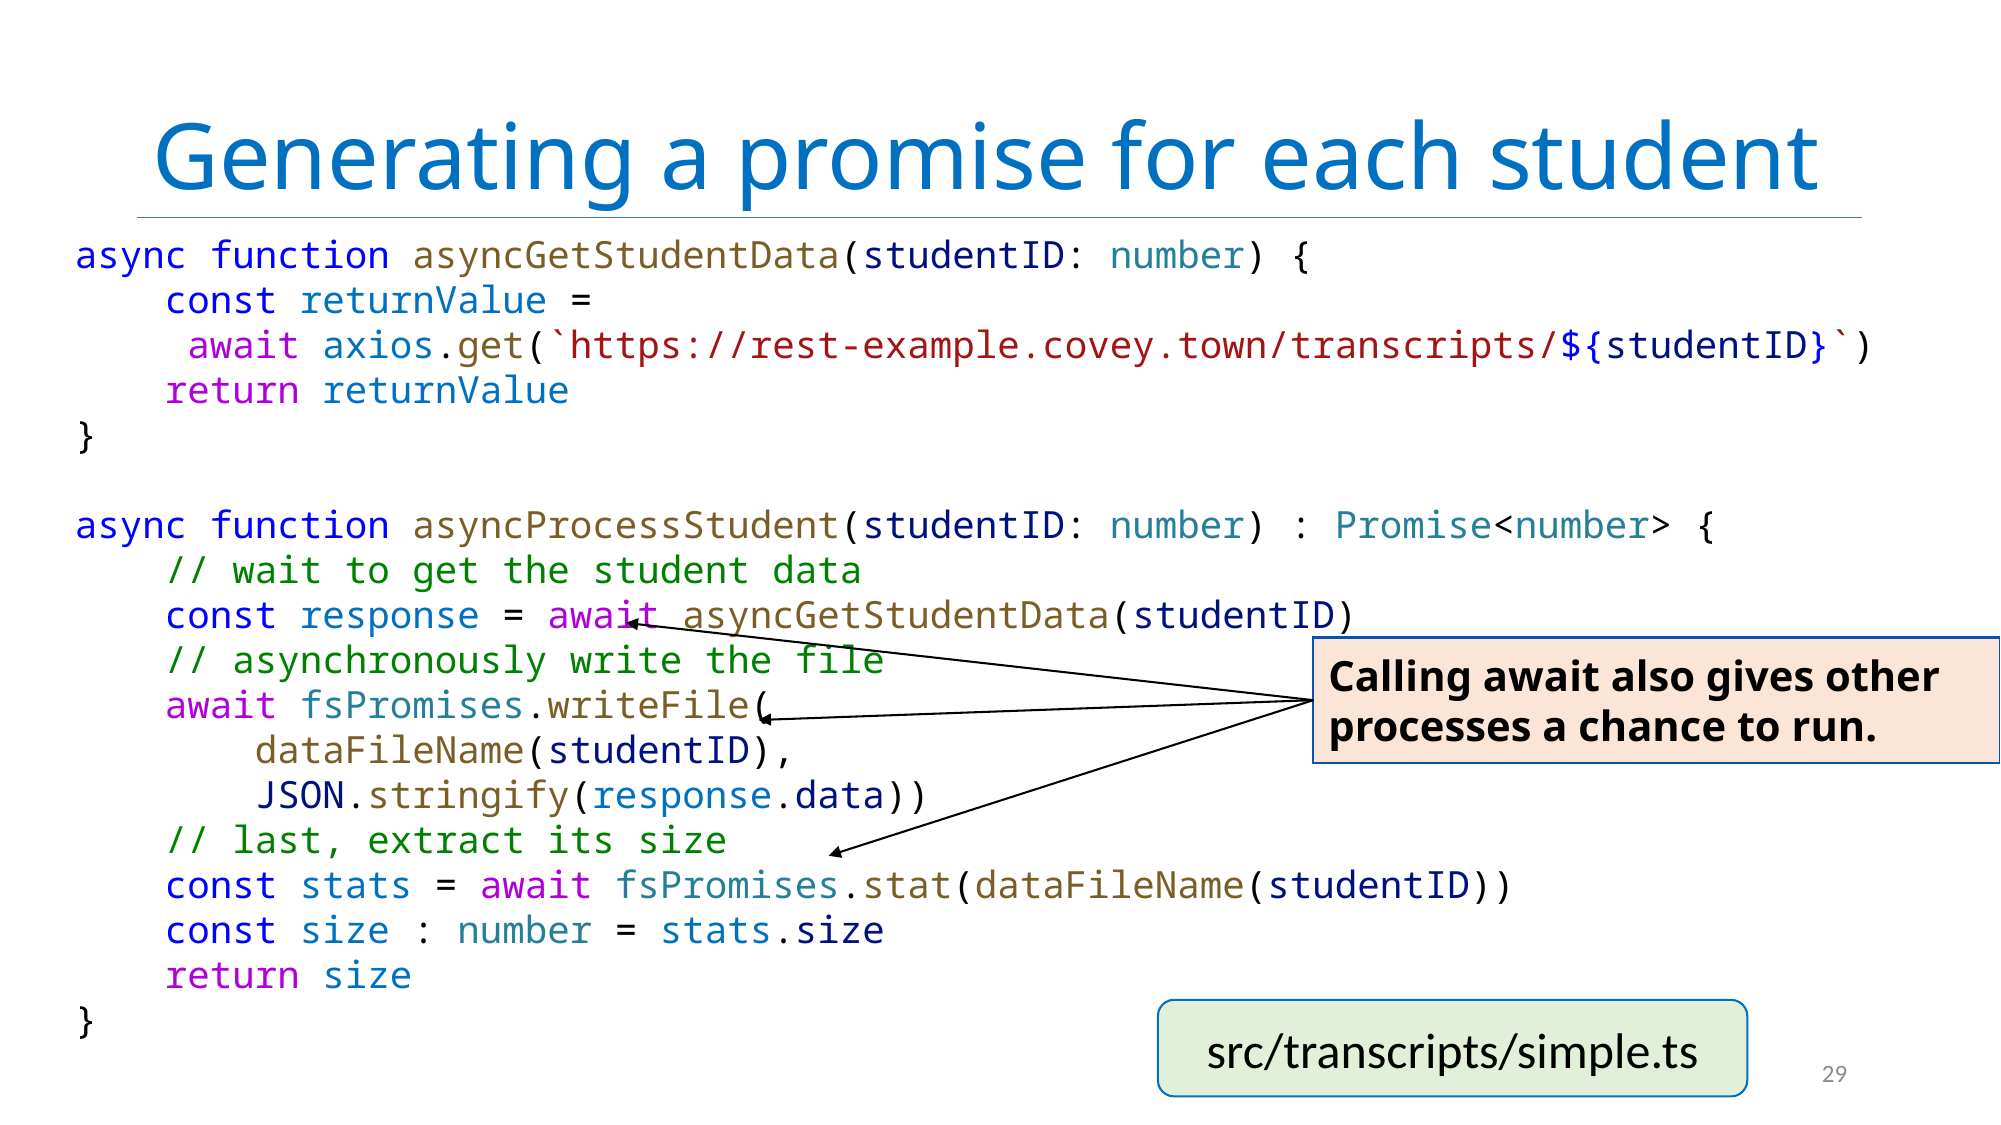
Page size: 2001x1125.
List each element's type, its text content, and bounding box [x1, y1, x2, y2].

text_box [625, 622, 2000, 856]
text_box src/transcripts/simple.ts [1156, 998, 1749, 1098]
slide_number 29 [1412, 1095, 1863, 1103]
text_box async function asyncGetStudentData(studentID: number) { const returnValue = await axios.get(`https://rest-example.covey.town/transcripts/${studentID}`) return returnValue } async function asyncProcessStudent(studentID: number) : Promise<number> { // wait to get the student data const response = await asyncGetStudentData(studentID) // asynchronously write the file await fsPromises.writeFile( dataFileName(studentID), JSON.stringify(response.data)) // last, extract its size const stats = await fsPromises.stat(dataFileName(studentID)) const size : number = stats.size return size } [59, 223, 2000, 1095]
title Generating a promise for each student [137, 0, 1863, 218]
